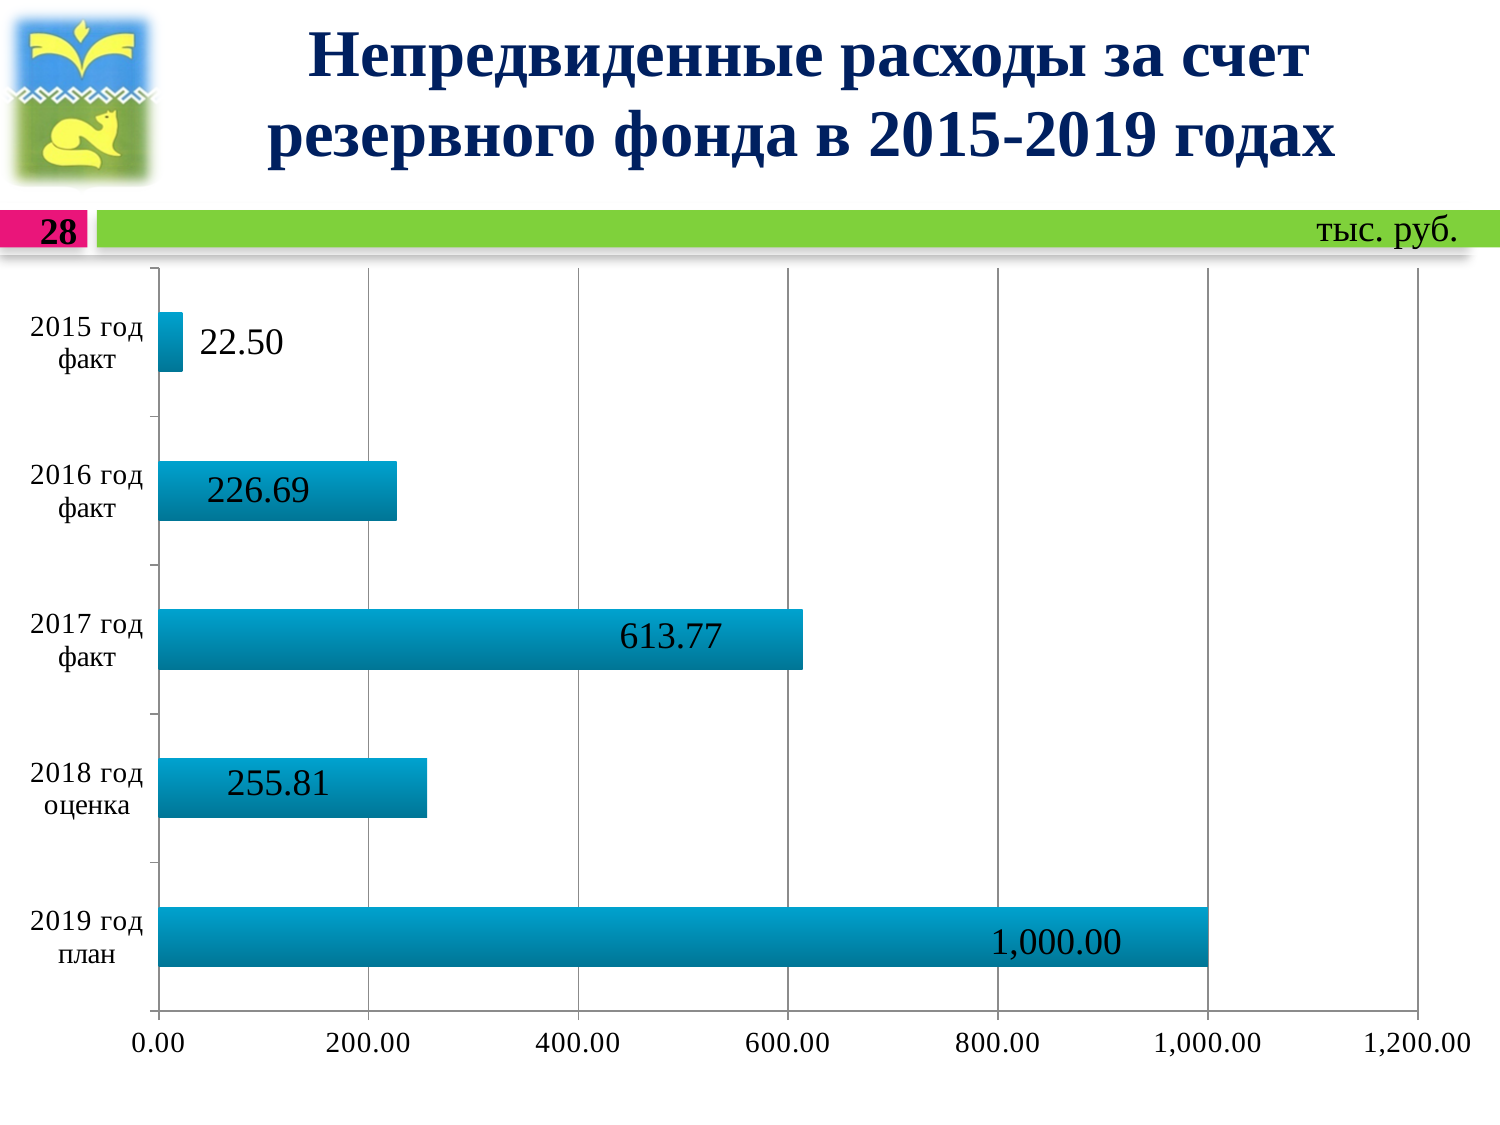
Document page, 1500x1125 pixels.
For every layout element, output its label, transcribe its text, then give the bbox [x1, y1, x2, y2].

picture [0, 2, 165, 197]
title Непредвиденные расходы за счет резервного фонда в 2015-2019 годах [169, 7, 1438, 173]
chart [24, 266, 1500, 1099]
text_box тыс. руб. [1301, 196, 1474, 256]
text_box 28 [25, 205, 93, 260]
